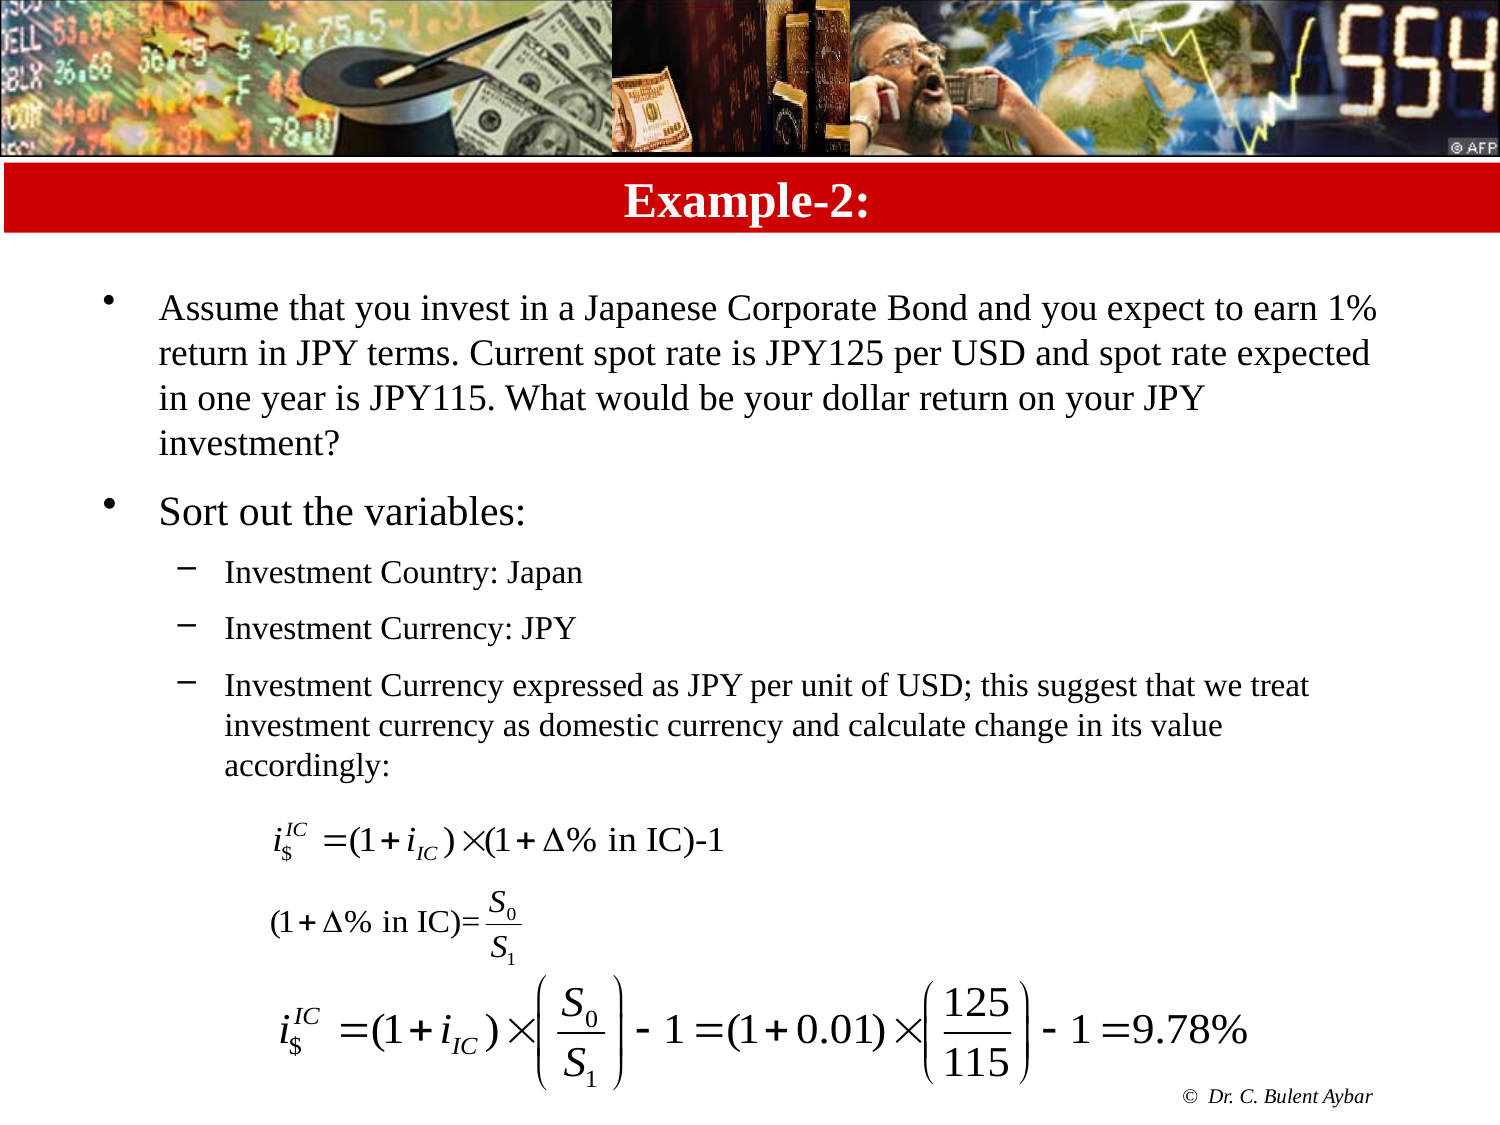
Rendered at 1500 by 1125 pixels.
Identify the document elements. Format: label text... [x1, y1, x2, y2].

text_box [264, 881, 528, 973]
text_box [267, 813, 730, 870]
picture [0, 0, 1500, 157]
title Example-2: [4, 162, 1500, 233]
list Assume that you invest in a Japanese Corporate Bond and you expect to earn 1% return in JPY terms. Current spot rate is JPY125 per USD and spot rate expected in one year is JPY115. What would be your dollar return on your JPY investment? Sort out the variables: Investment Country: Japan Investment Currency: JPY Investment Currency expressed as JPY per unit of USD; this suggest that we treat investment currency as domestic currency and calculate change in its value accordingly: [87, 275, 1400, 1068]
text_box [272, 965, 1256, 1101]
